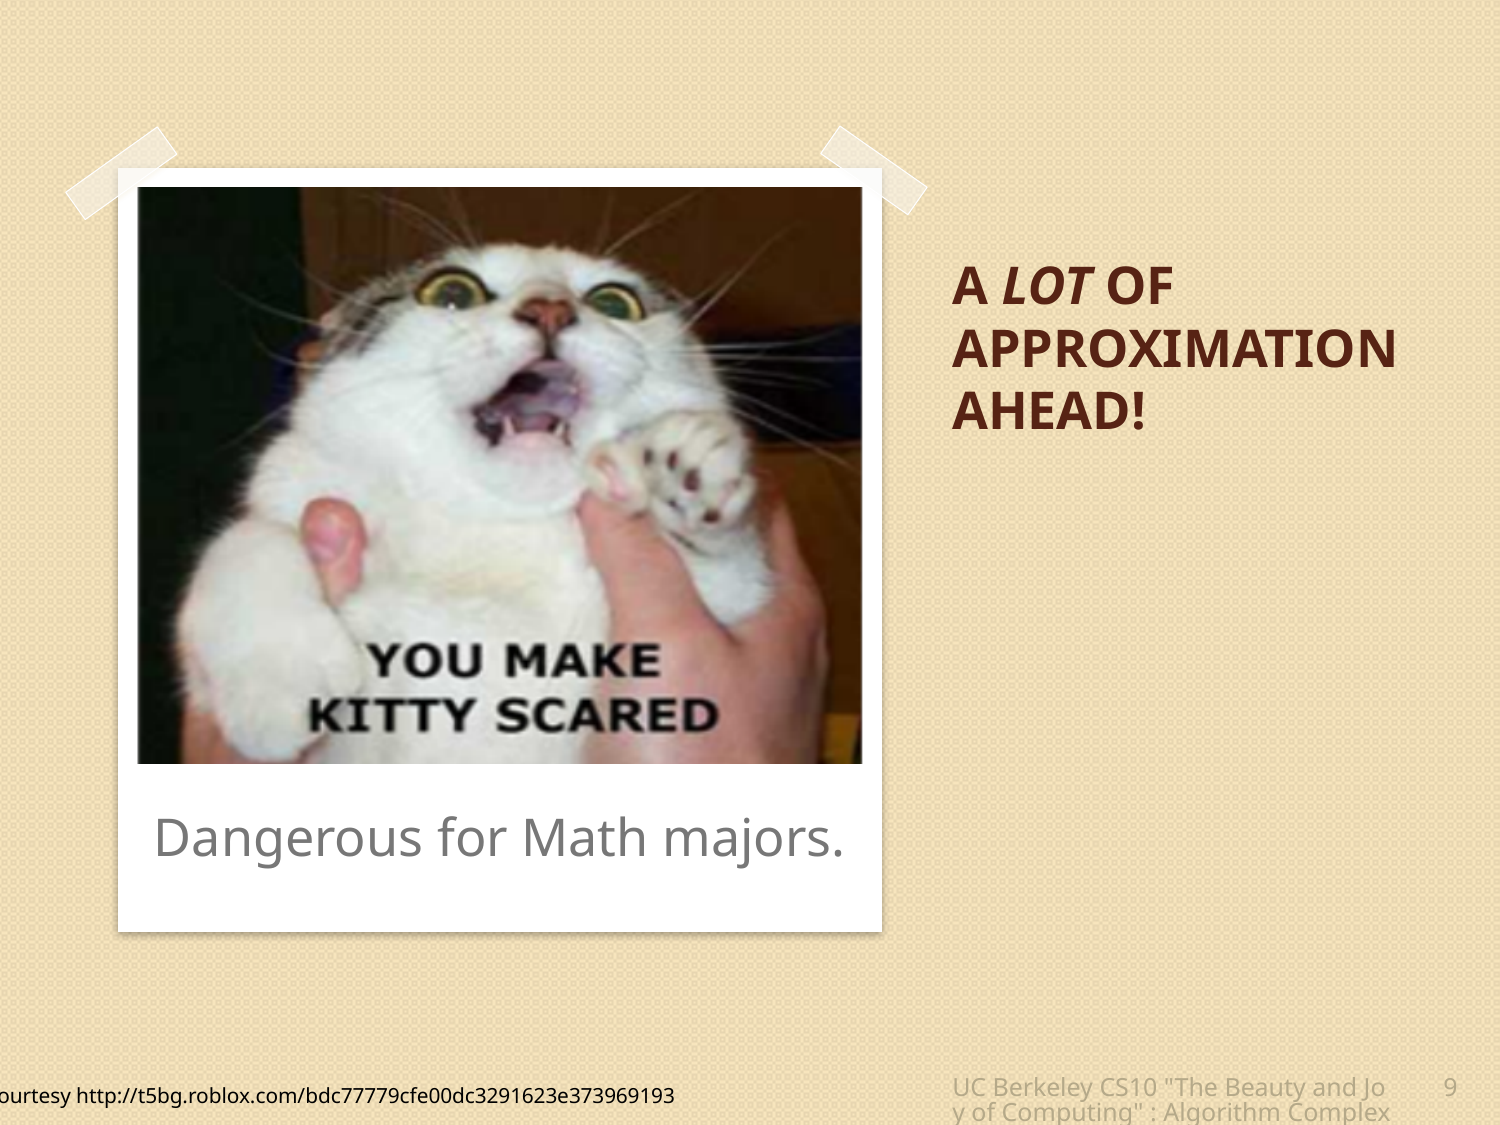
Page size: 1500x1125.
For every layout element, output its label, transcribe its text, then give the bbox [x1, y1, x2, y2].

title A LOT OF APPROXIMATION AHEAD! [937, 174, 1463, 500]
picture [137, 187, 863, 765]
footer UC Berkeley CS10 "The Beauty and Joy of Computing" : Algorithm Complexity [937, 1034, 1413, 1113]
text_box Courtesy http://t5bg.roblox.com/bdc77779cfe00dc3291623e373969193 [0, 1074, 690, 1115]
slide_number 9 [1413, 1034, 1488, 1113]
list Dangerous for Math majors. [137, 787, 863, 913]
